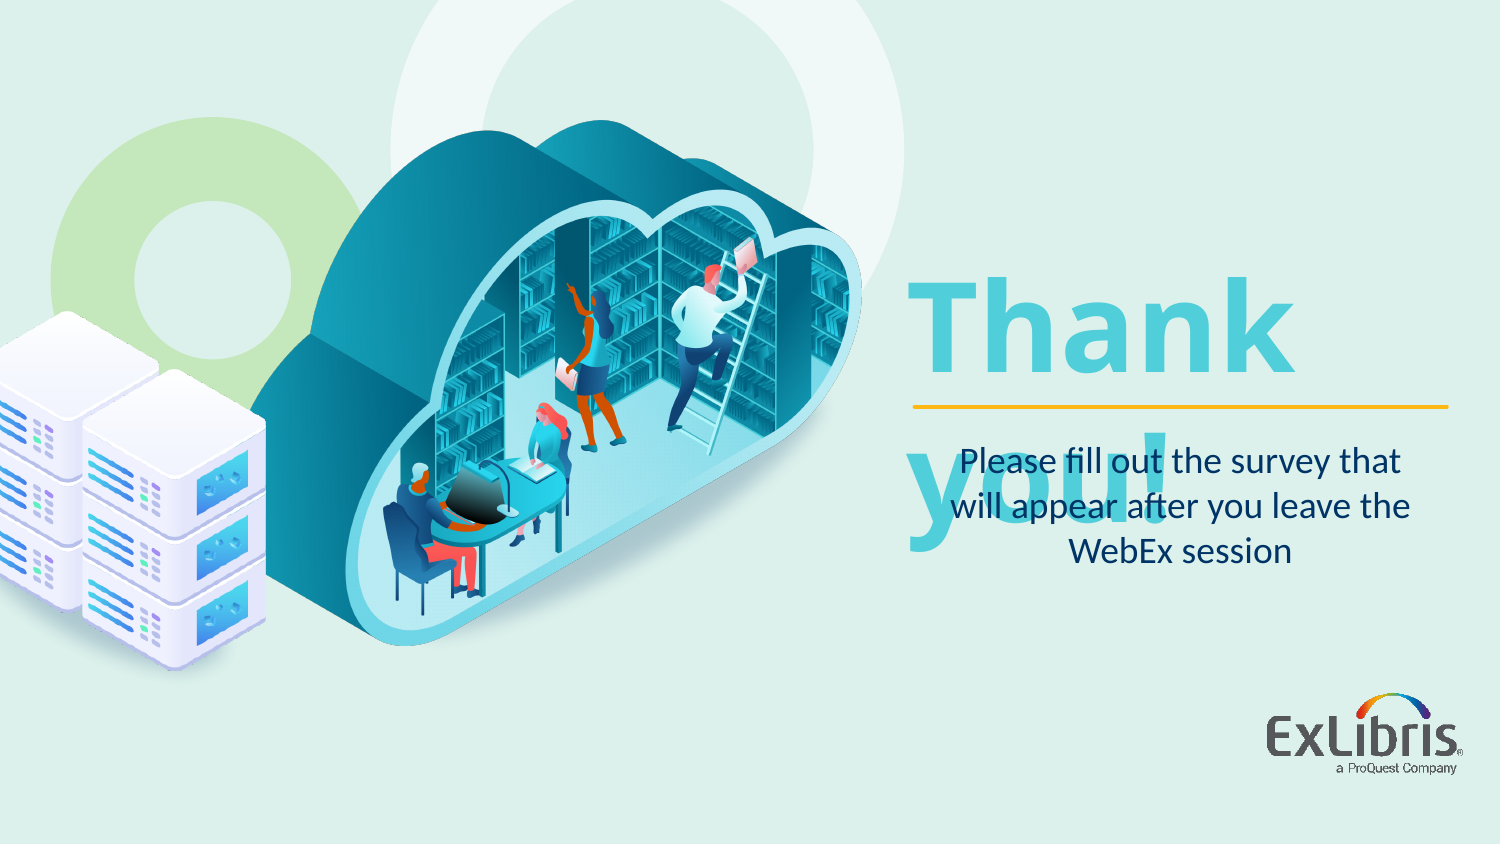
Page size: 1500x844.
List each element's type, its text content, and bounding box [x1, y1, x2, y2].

picture [0, 120, 892, 671]
picture [1267, 693, 1463, 775]
subtitle Please fill out the survey that will appear after you leave the WebEx session [914, 428, 1447, 610]
